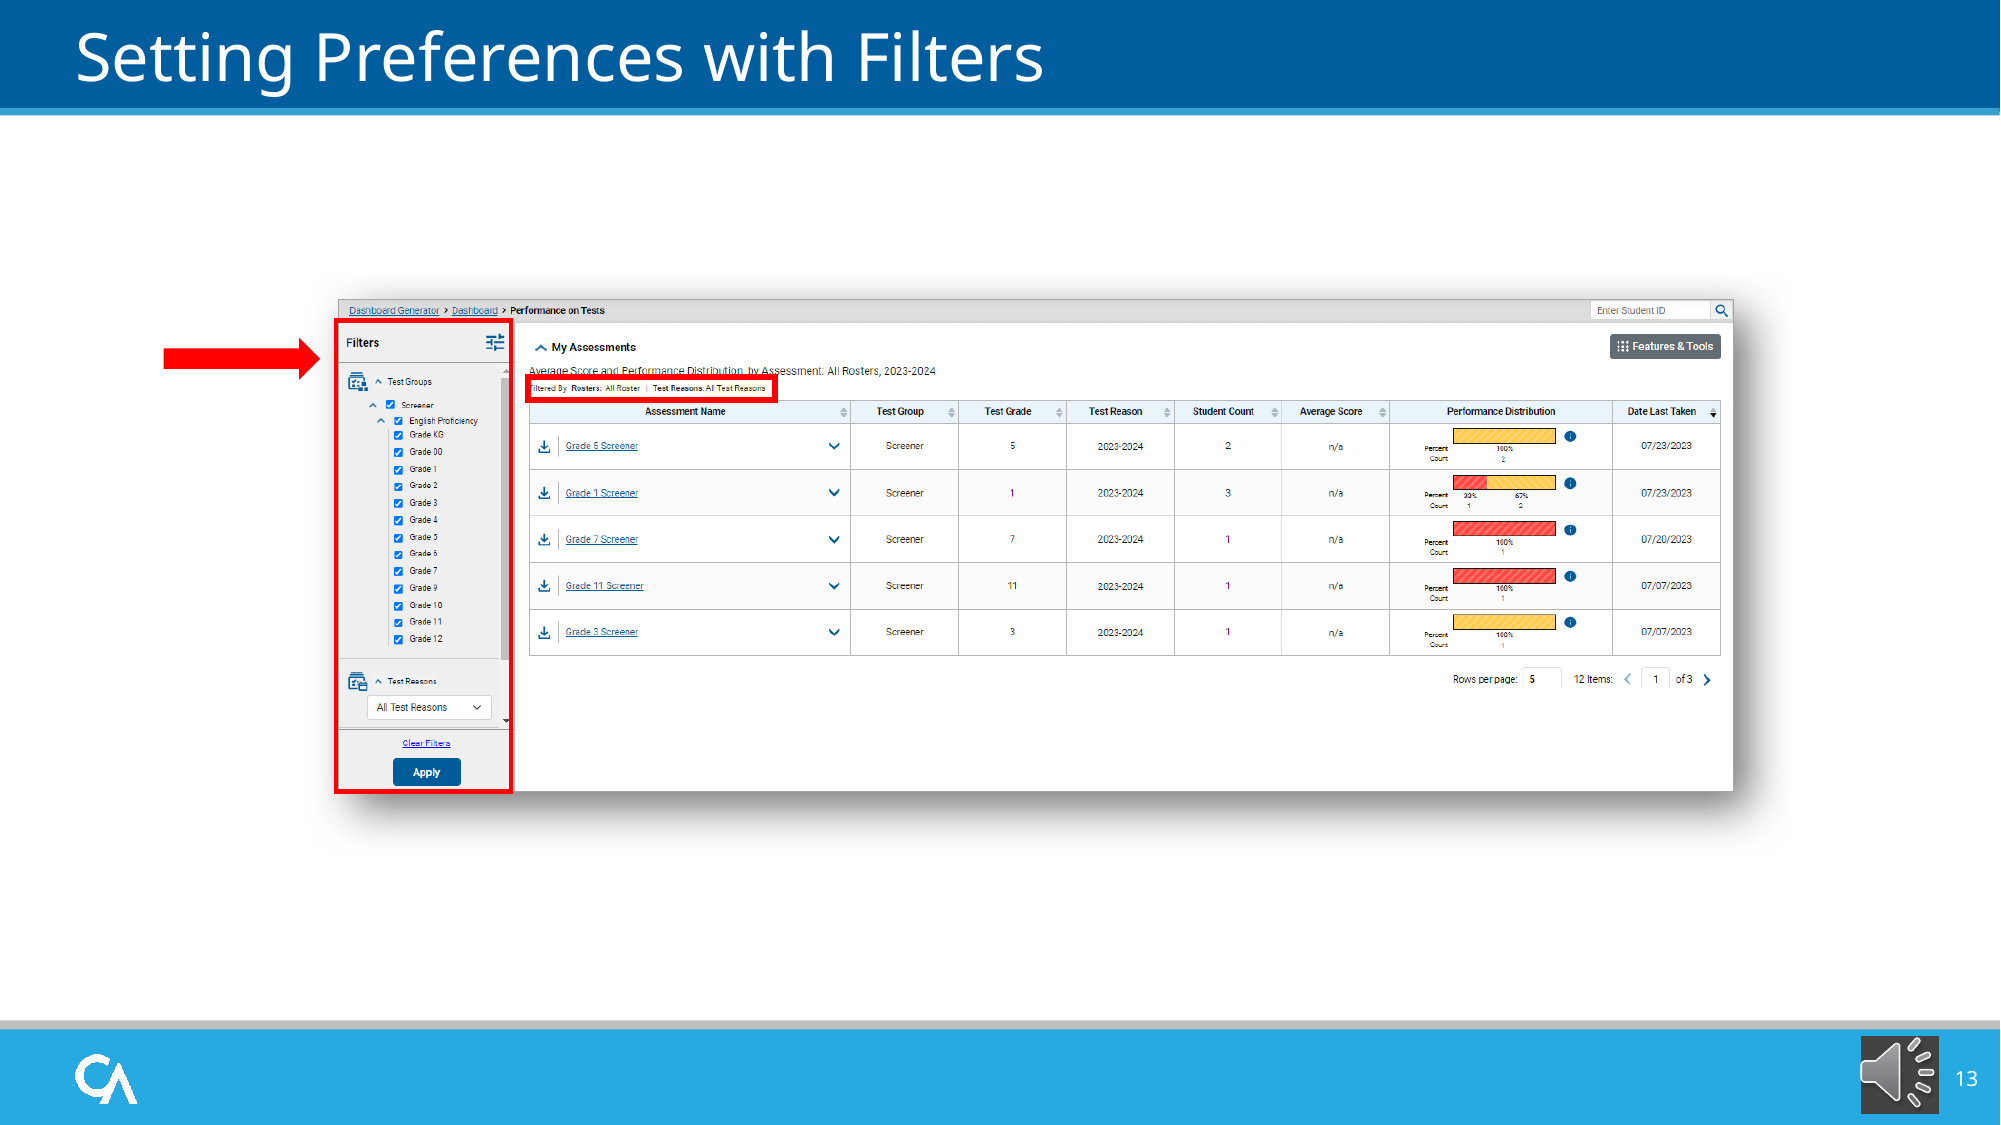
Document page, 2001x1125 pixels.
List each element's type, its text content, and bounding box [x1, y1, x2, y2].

text_box [163, 337, 321, 380]
title Setting Preferences with Filters [75, 15, 1913, 105]
picture [1859, 1034, 1940, 1115]
picture [338, 299, 1734, 792]
slide_number 13 [1940, 1057, 1993, 1103]
picture [75, 1054, 138, 1104]
